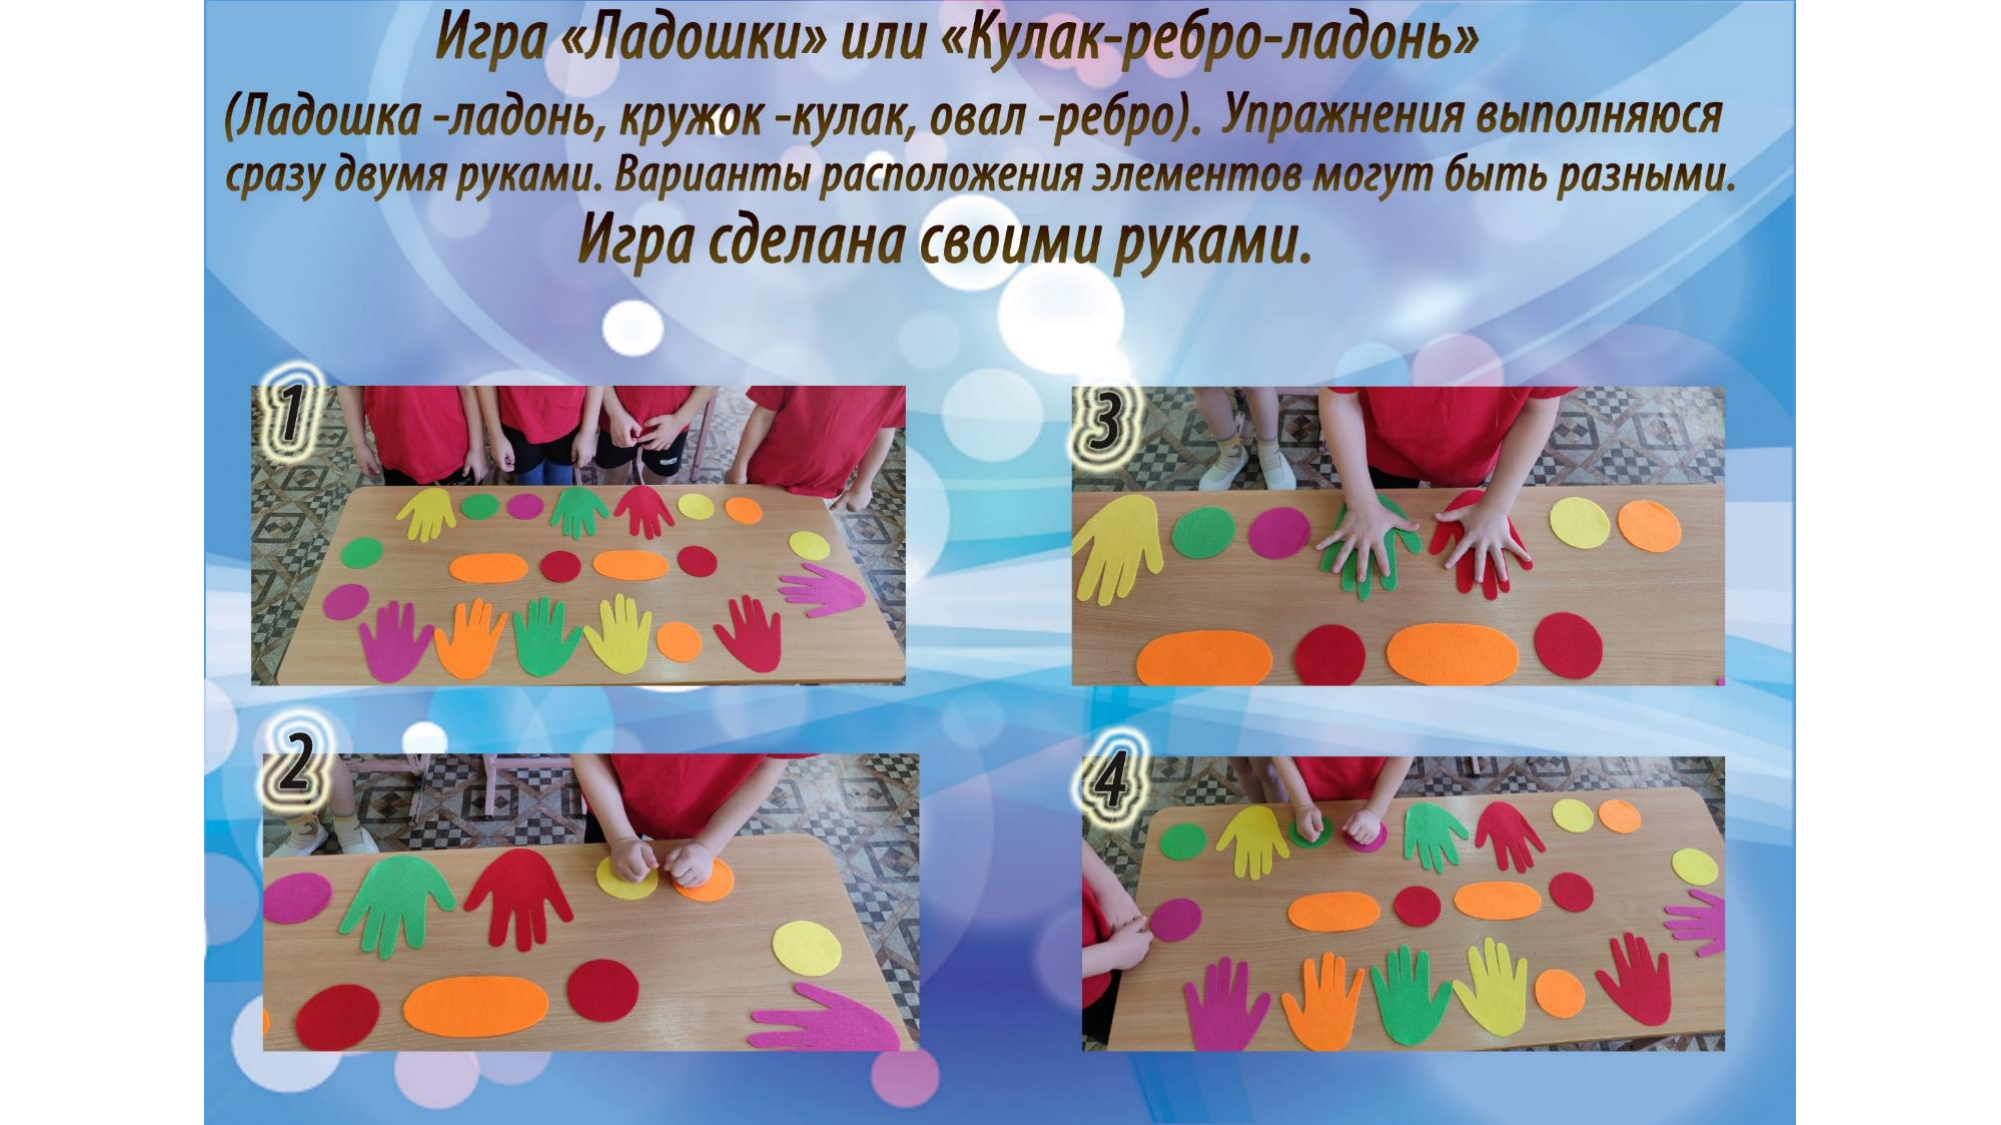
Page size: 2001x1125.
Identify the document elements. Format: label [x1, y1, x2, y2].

picture [204, 0, 1796, 1125]
